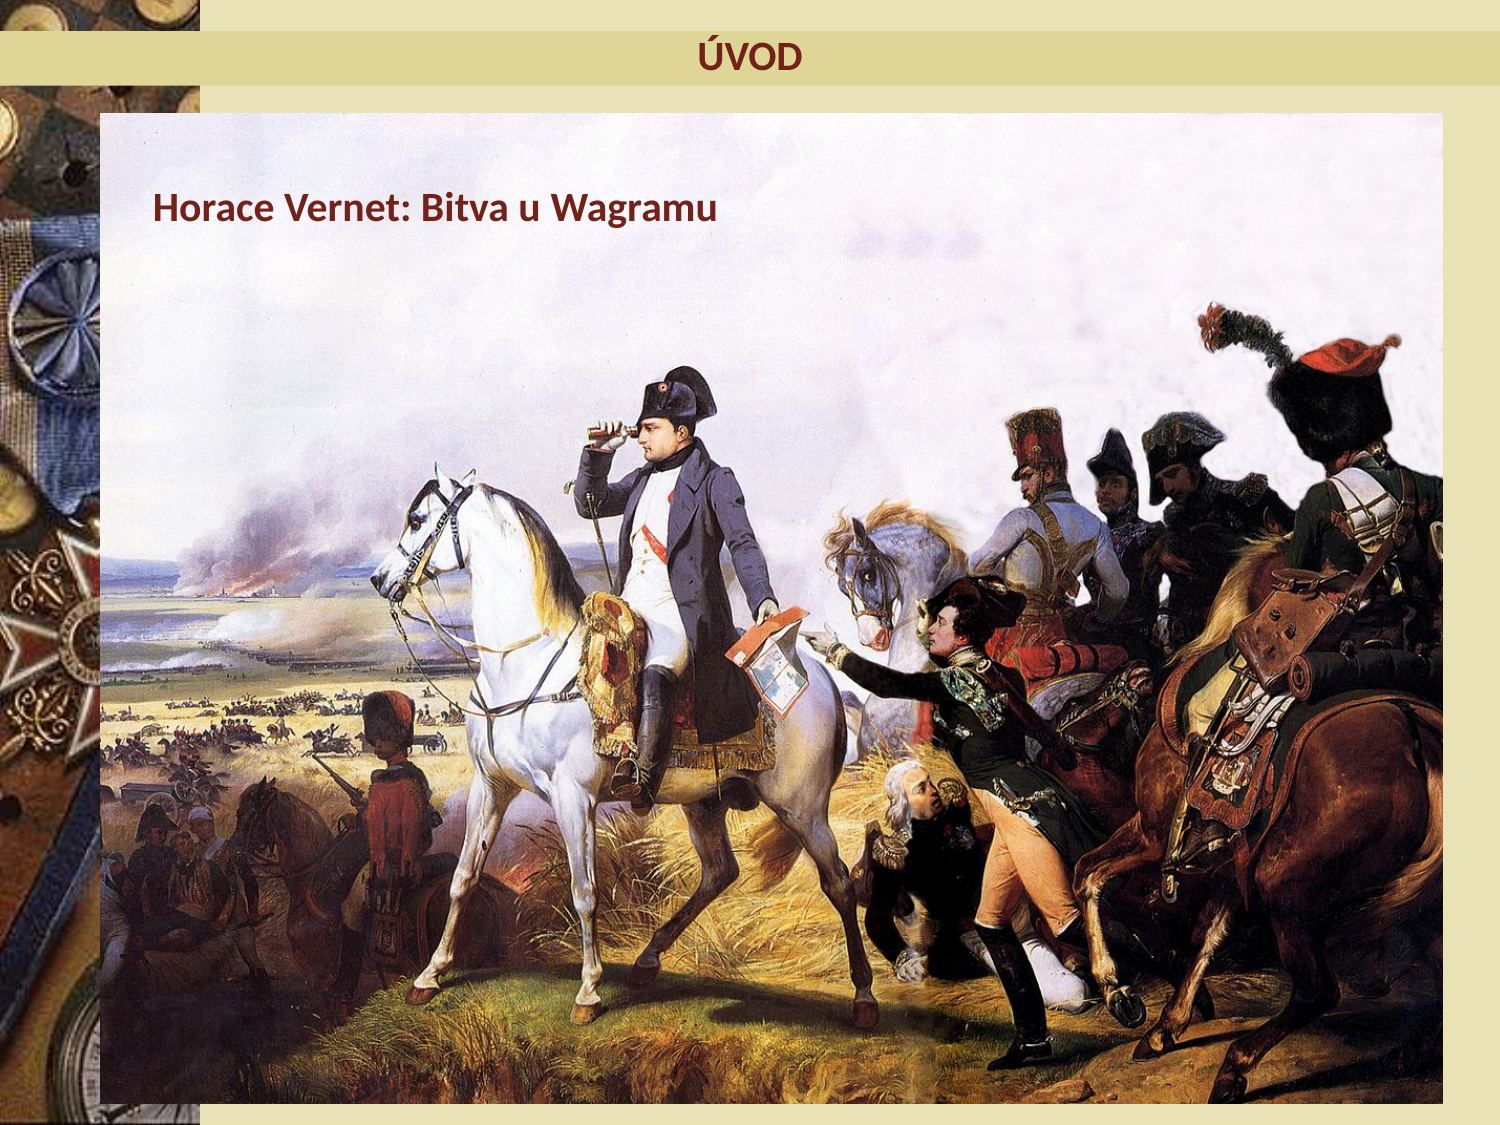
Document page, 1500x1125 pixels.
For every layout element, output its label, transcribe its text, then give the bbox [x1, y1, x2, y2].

text_box ÚVOD [0, 31, 1500, 86]
picture [100, 113, 1444, 1105]
